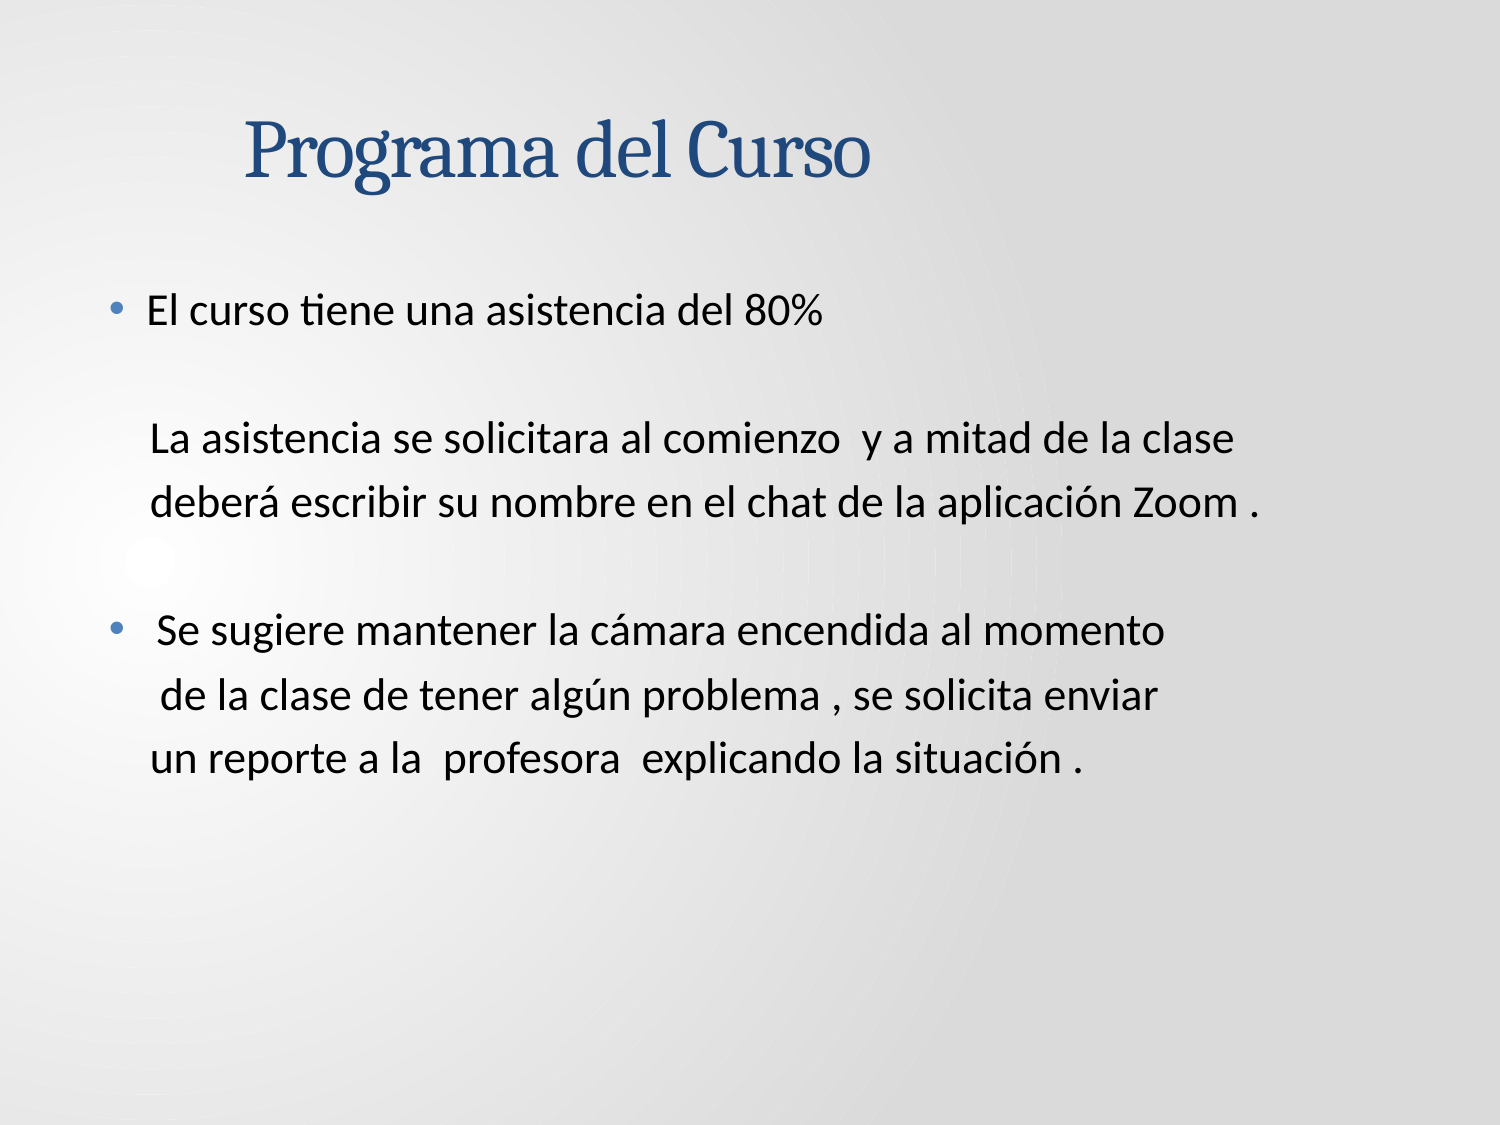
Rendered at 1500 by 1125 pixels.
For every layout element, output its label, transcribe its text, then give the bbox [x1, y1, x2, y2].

list El curso tiene una asistencia del 80% La asistencia se solicitara al comienzo y a mitad de la clase deberá escribir su nombre en el chat de la aplicación Zoom . Se sugiere mantener la cámara encendida al momento de la clase de tener algún problema , se solicita enviar un reporte a la profesora explicando la situación . [75, 208, 1325, 1024]
title Programa del Curso [75, 45, 1325, 208]
